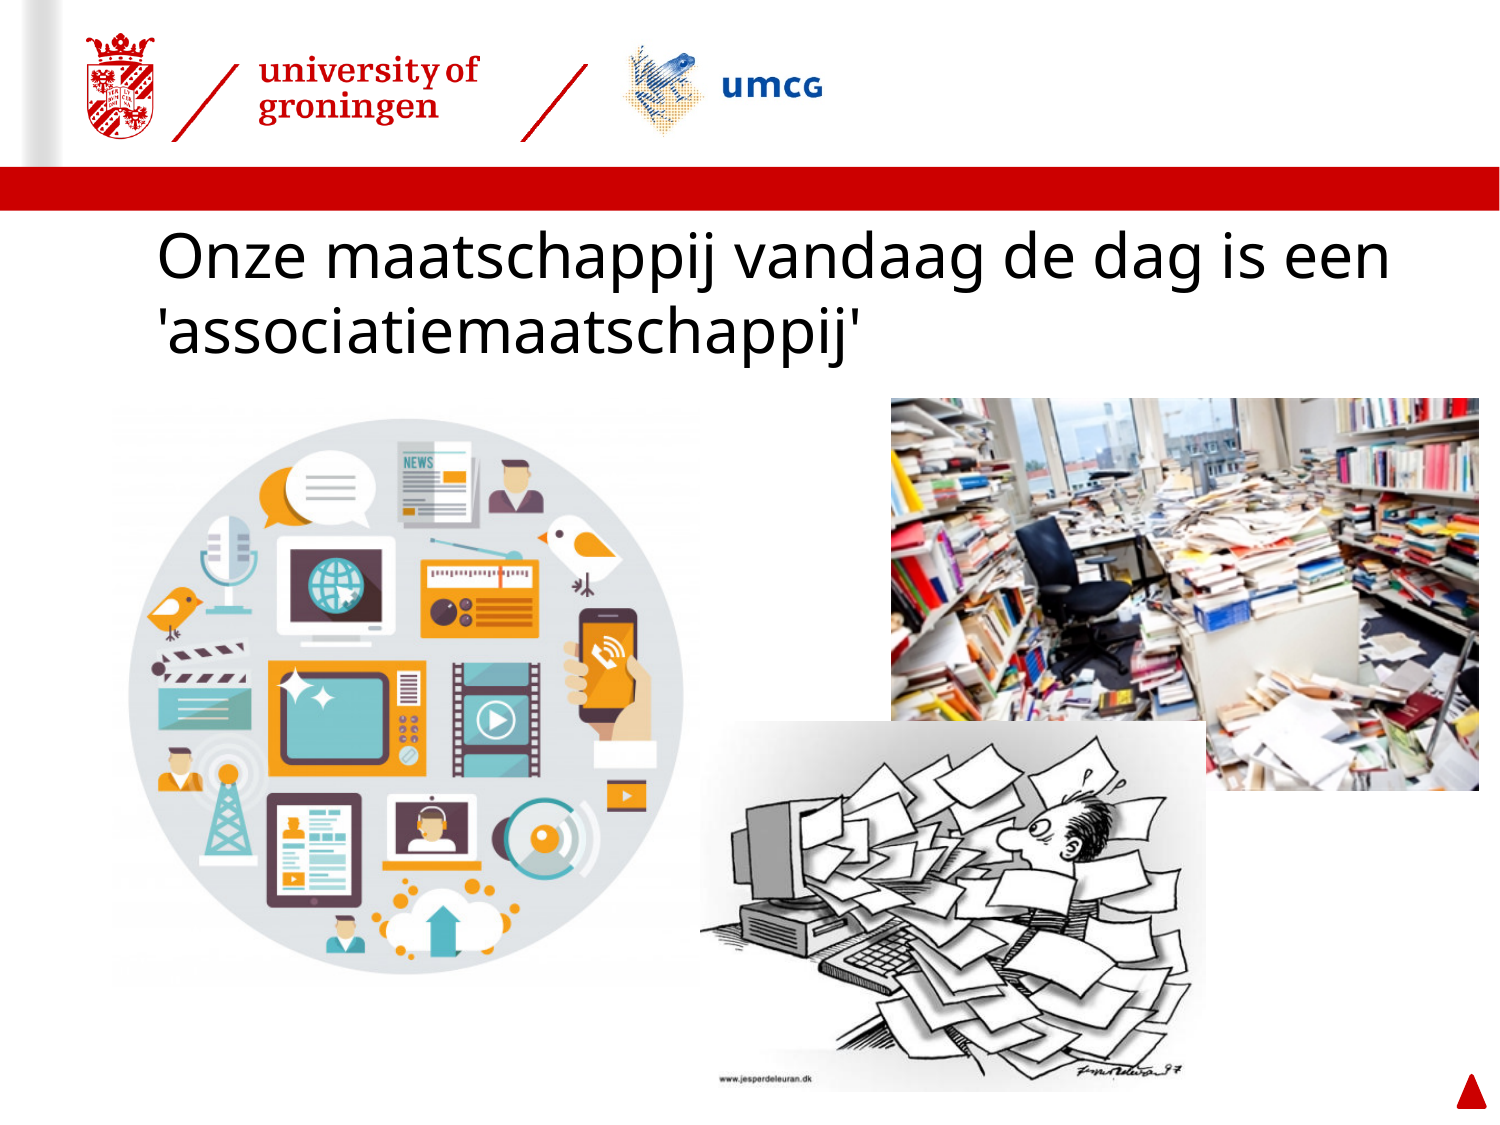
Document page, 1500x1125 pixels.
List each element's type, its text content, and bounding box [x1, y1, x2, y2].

picture [111, 398, 1479, 1092]
picture [86, 33, 480, 142]
picture [519, 64, 588, 142]
text_box [1456, 1073, 1487, 1109]
title Onze maatschappij vandaag de dag is een 'associatiemaatschappij' [0, 243, 1470, 338]
picture [619, 5, 825, 160]
